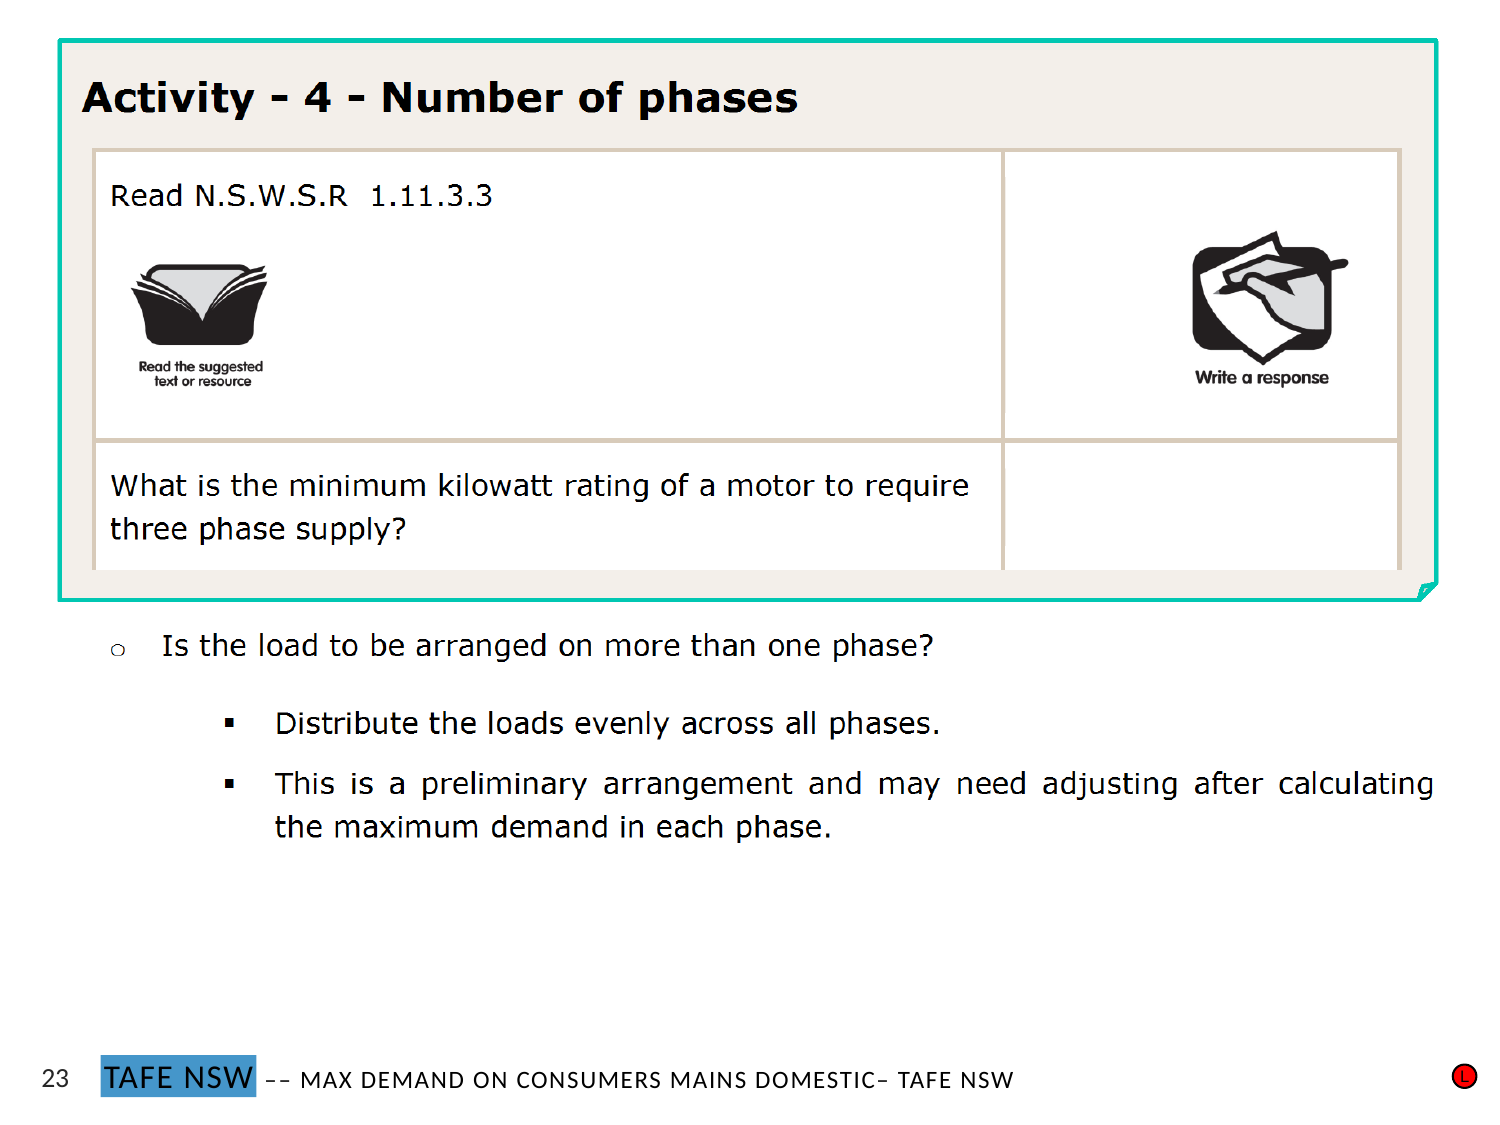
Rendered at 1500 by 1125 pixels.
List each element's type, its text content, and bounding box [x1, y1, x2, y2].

picture [40, 18, 1471, 882]
slide_number 23 [41, 1058, 116, 1094]
text_box L [1452, 1064, 1477, 1088]
